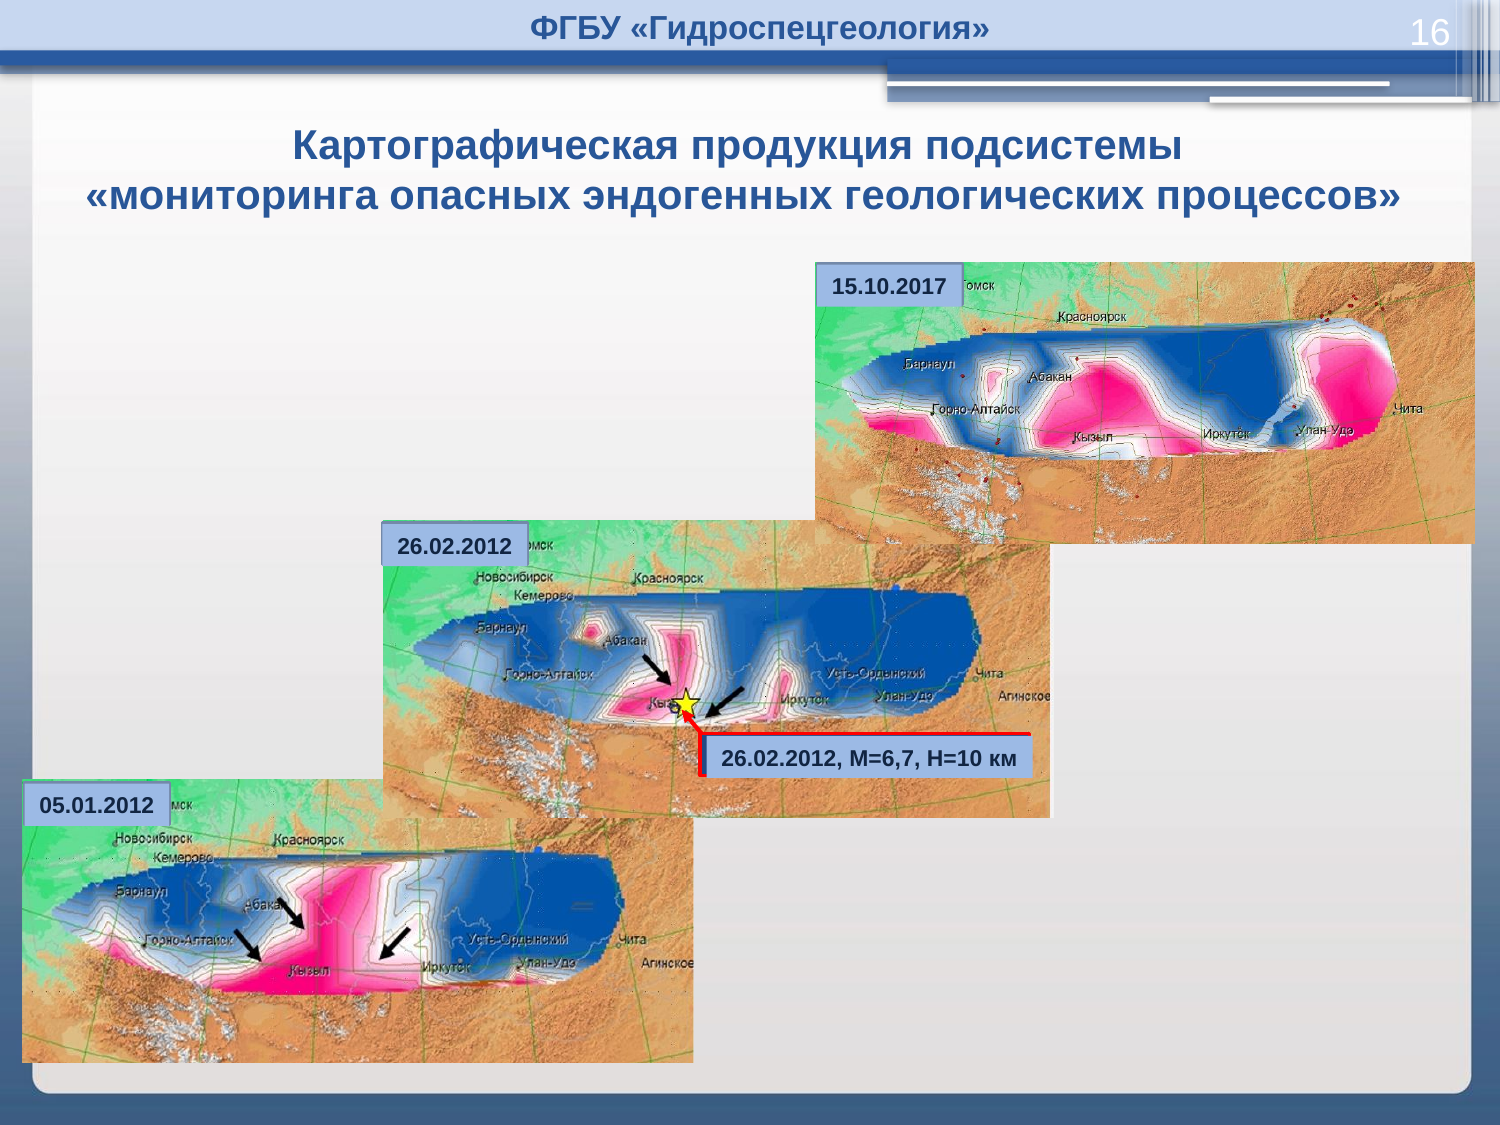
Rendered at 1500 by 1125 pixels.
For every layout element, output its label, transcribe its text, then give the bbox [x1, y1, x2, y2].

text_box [815, 262, 1476, 544]
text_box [381, 519, 1054, 818]
slide_number 16 [1340, 0, 1466, 61]
text_box ФГБУ «Гидроспецгеология» [376, 3, 1127, 55]
text_box Картографическая продукция подсистемы «мониторинга опасных эндогенных геологических процессов» [37, 110, 1450, 226]
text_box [22, 779, 694, 1063]
picture [0, 74, 1500, 1125]
